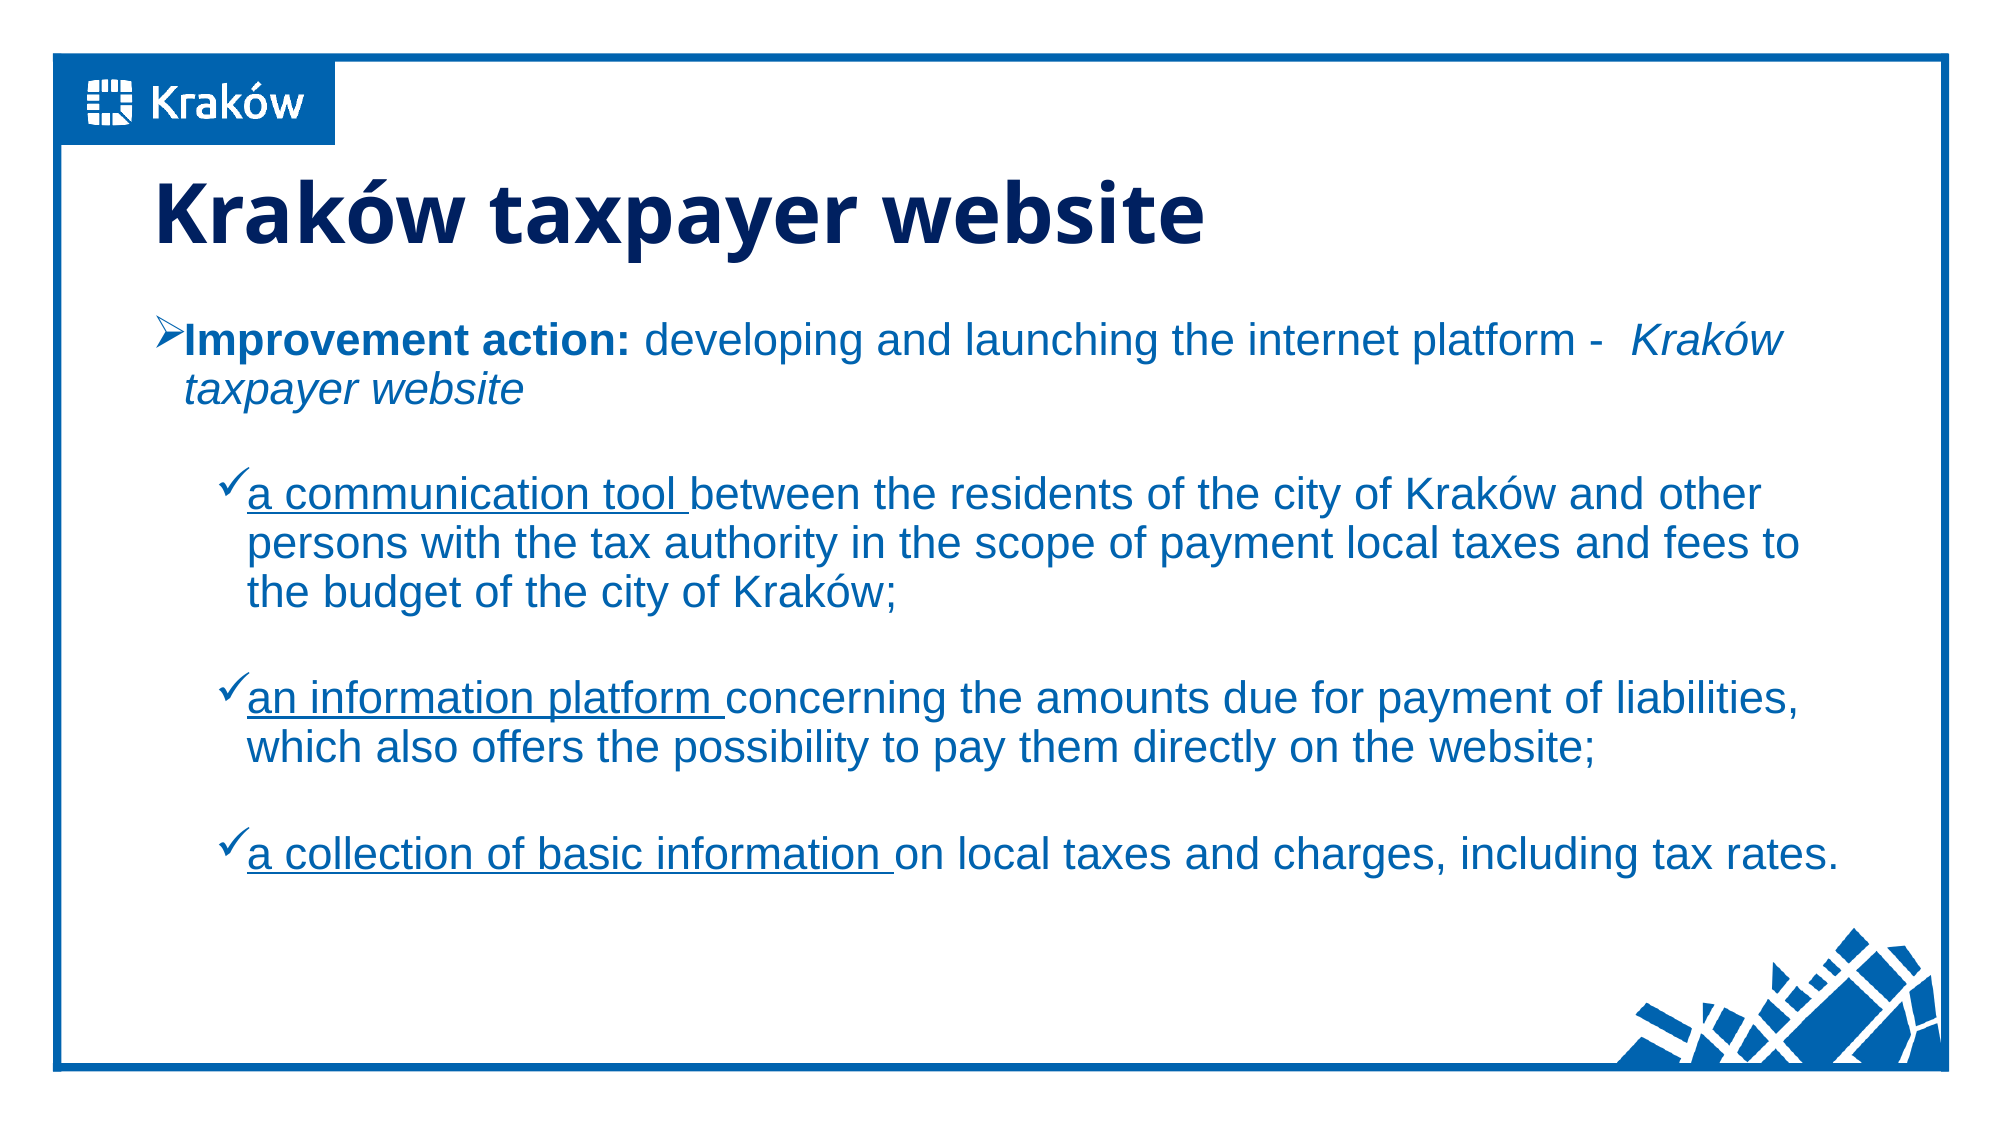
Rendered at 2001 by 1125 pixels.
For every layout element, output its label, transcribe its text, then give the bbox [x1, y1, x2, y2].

title Kraków taxpayer website [137, 156, 1863, 278]
picture [1610, 925, 1941, 1063]
picture [56, 59, 335, 145]
list Improvement action: developing and launching the internet platform - Kraków taxpayer website a communication tool between the residents of the city of Kraków and other persons with the tax authority in the scope of payment local taxes and fees to the budget of the city of Kraków; an information platform concerning the amounts due for payment of liabilities, which also offers the possibility to pay them directly on the website; a collection of basic information on local taxes and charges, including tax rates. [137, 308, 1863, 990]
